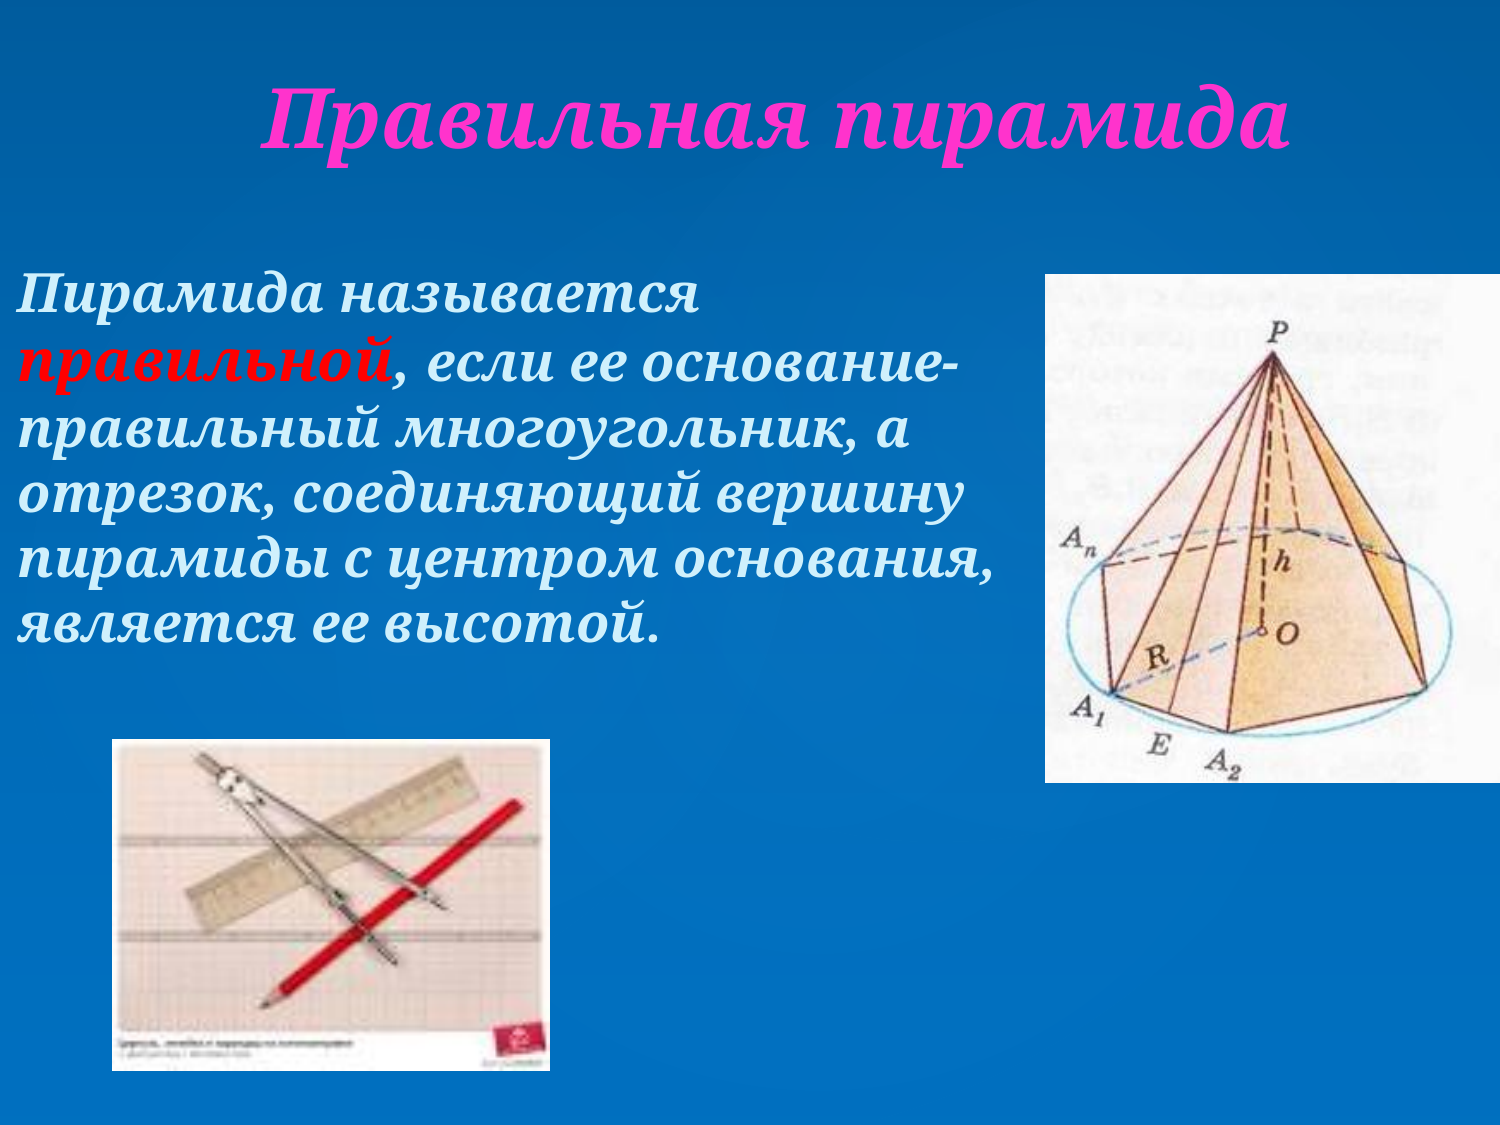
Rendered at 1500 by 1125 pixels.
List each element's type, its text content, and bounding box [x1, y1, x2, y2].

picture [111, 739, 550, 1071]
title Правильная пирамида [159, 42, 1397, 173]
list Пирамида называется правильной, если ее основание-правильный многоугольник, а отрезок, соединяющий вершину пирамиды с центром основания, является ее высотой. [0, 231, 1058, 681]
picture [1045, 274, 1500, 783]
